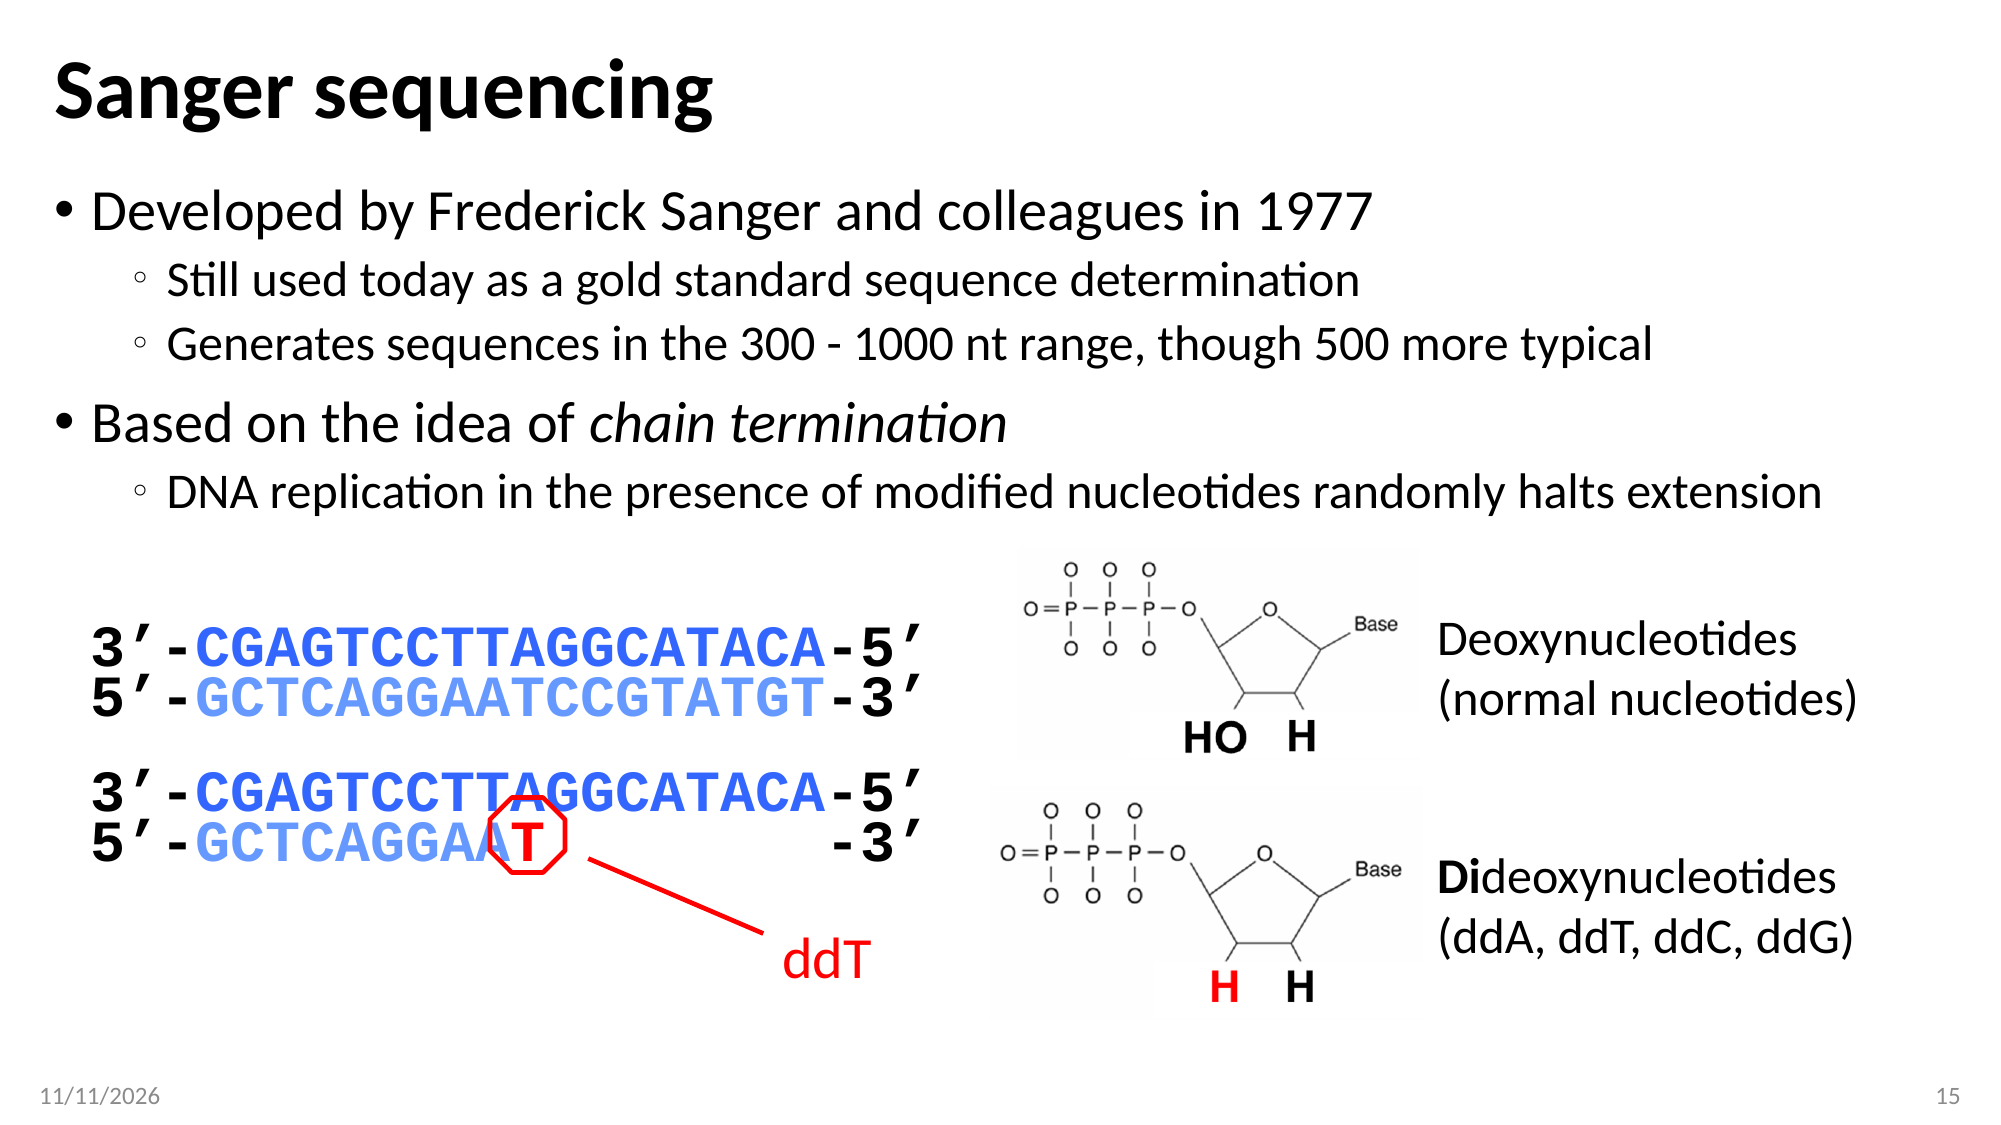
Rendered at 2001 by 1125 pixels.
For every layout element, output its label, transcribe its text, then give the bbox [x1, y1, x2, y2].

text_box GCTCAGGAATCCGTATGT [75, 650, 1014, 736]
text_box ddT [767, 912, 990, 998]
text_box Deoxynucleotides (normal nucleotides) [1422, 598, 1960, 734]
title Sanger sequencing [39, 37, 1961, 145]
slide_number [39, 1064, 490, 1125]
picture [1017, 547, 1420, 764]
text_box 3’-CGAGTCCTTAGGCATACA-5’ [75, 600, 1014, 650]
text_box 3’-CGAGTCCTTAGGCATACA-5’ [75, 746, 1014, 796]
text_box GCTCAGGAAT [75, 796, 990, 881]
text_box [489, 797, 565, 873]
picture [990, 786, 1423, 1049]
list Developed by Frederick Sanger and colleagues in 1977 Still used today as a gold standard sequence determination Generates sequences in the 300 - 1000 nt range, though 500 more typical Based on the idea of chain termination DNA replication in the presence of modified nucleotides randomly halts extension [39, 172, 1961, 338]
text_box Dideoxynucleotides (ddA, ddT, ddC, ddG) [1423, 836, 1889, 972]
slide_number 15 [1510, 1064, 1961, 1125]
